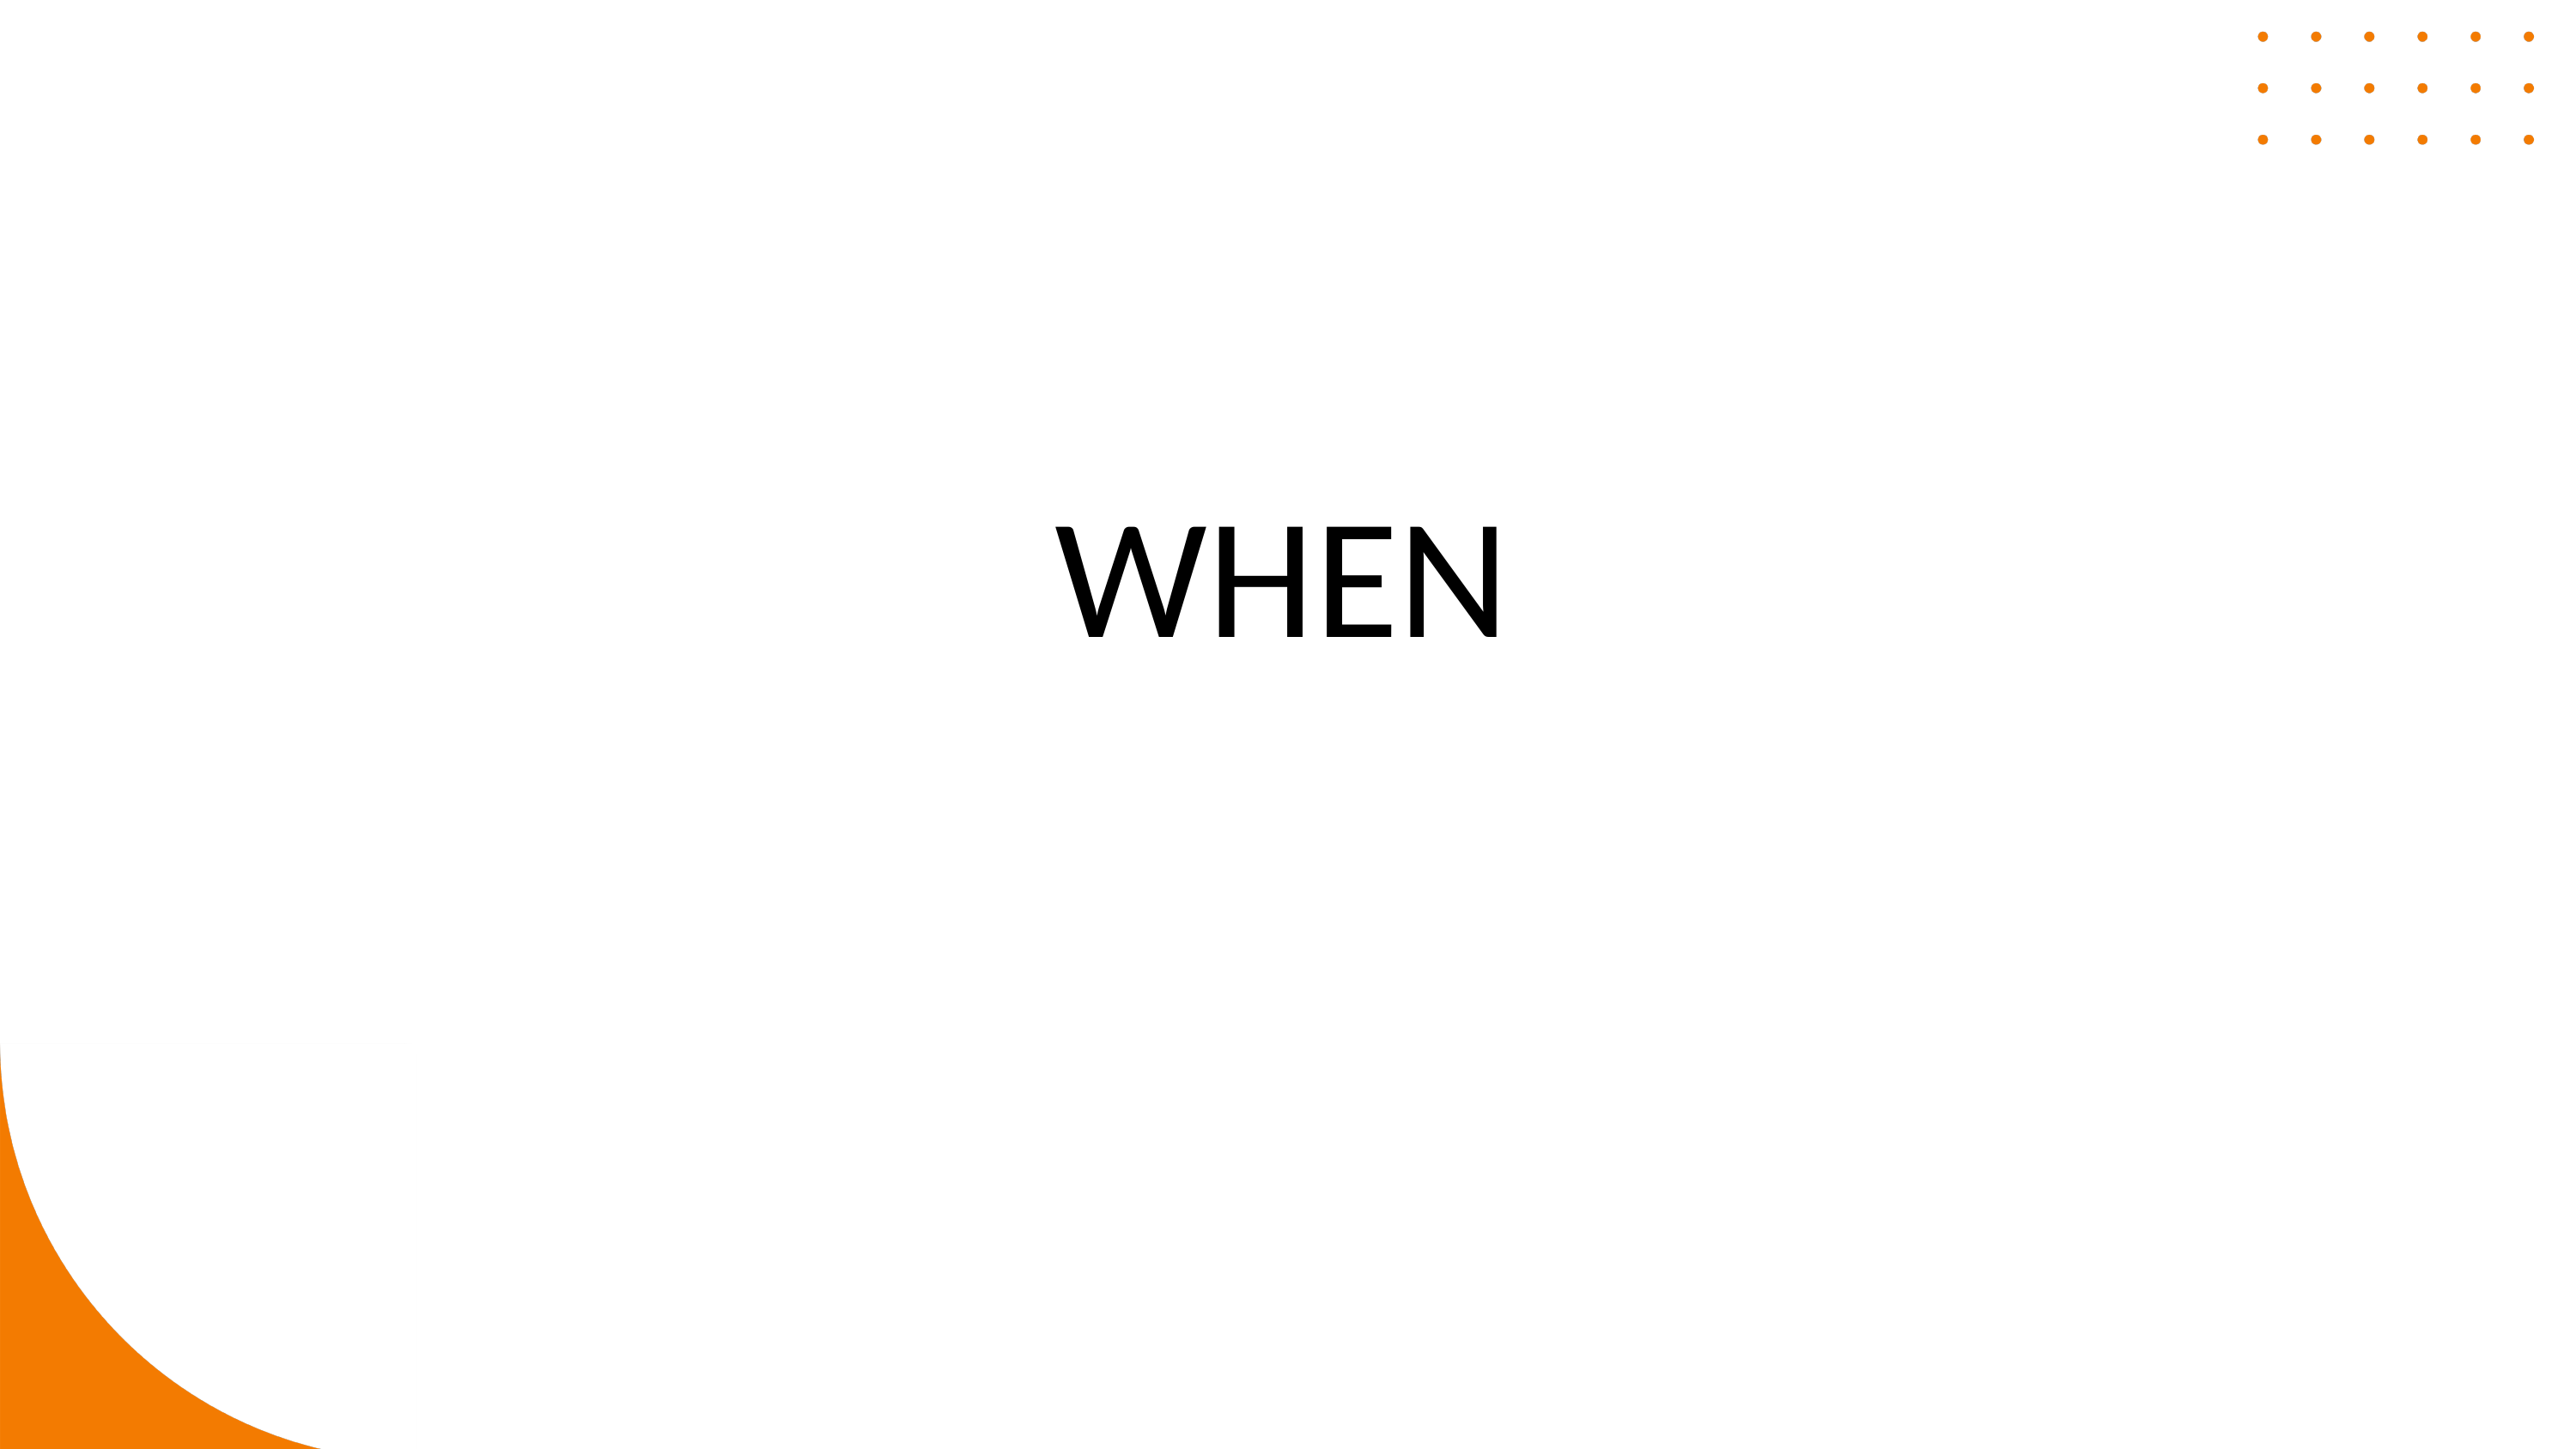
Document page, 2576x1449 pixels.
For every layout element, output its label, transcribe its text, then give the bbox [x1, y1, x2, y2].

text_box WHEN [471, 445, 2093, 679]
text_box [2257, 0, 2576, 145]
text_box [0, 1043, 417, 1449]
